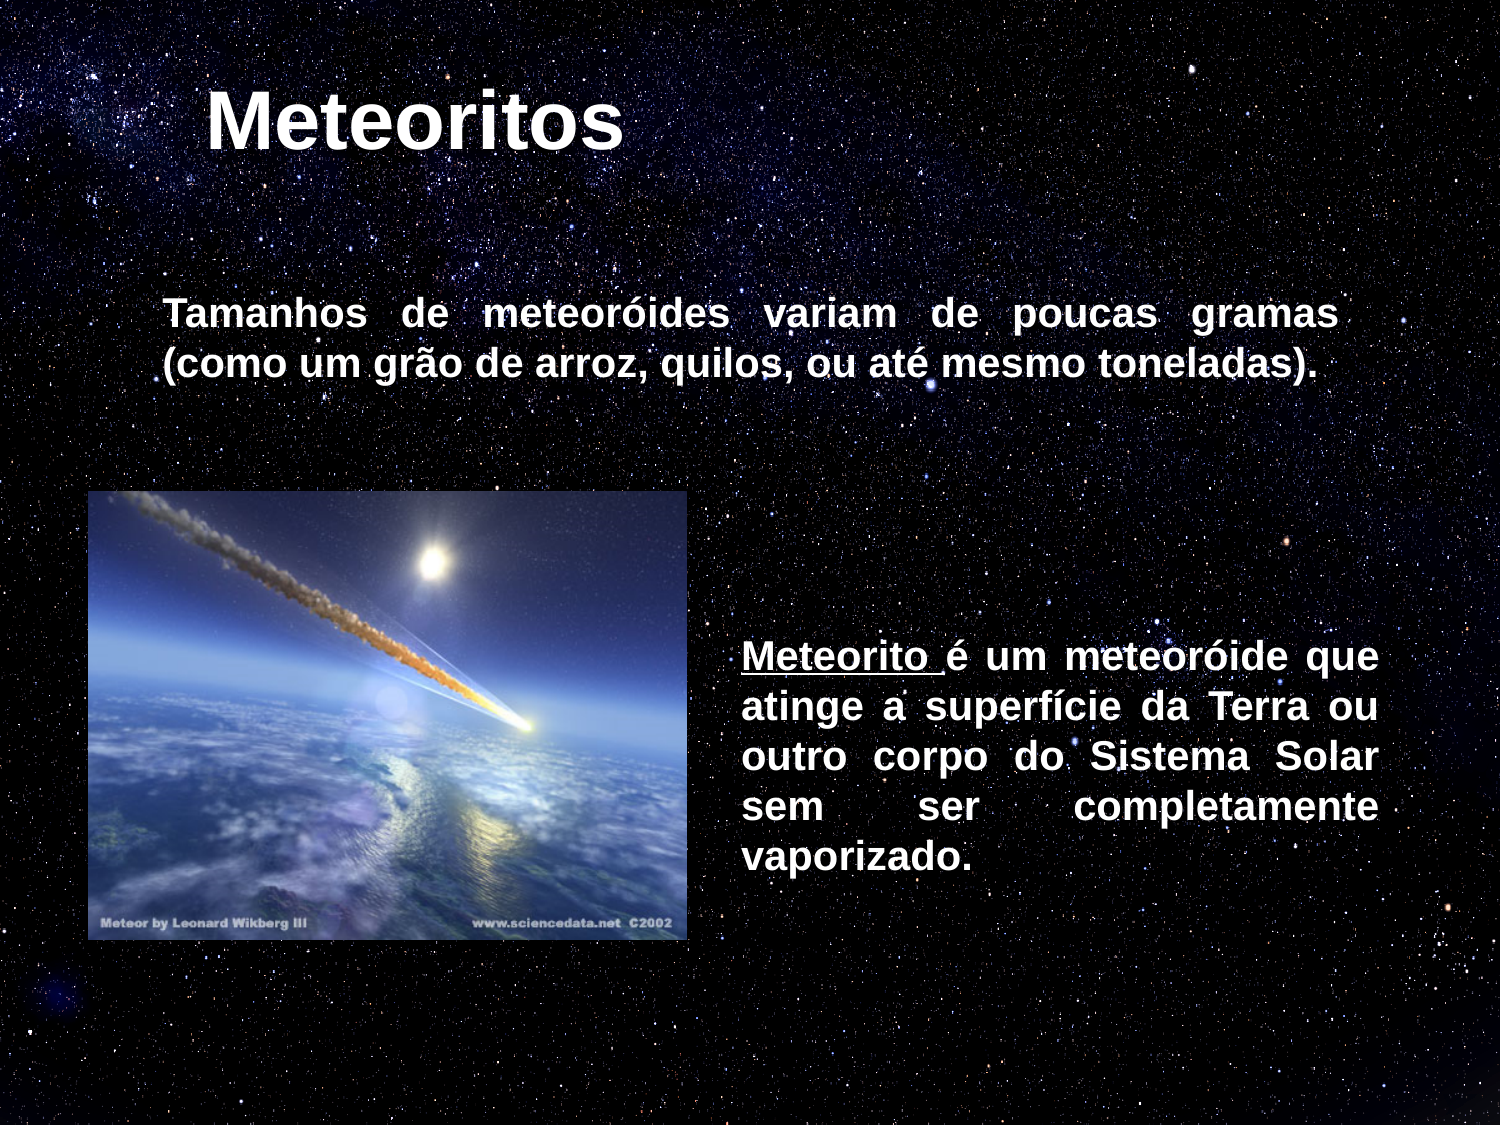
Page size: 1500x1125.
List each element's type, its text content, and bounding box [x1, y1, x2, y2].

text_box Meteoritos [152, 58, 680, 174]
text_box Meteorito é um meteoróide que atinge a superfície da Terra ou outro corpo do Sistema Solar sem ser completamente vaporizado. [726, 621, 1395, 887]
text_box Tamanhos de meteoróides variam de poucas gramas (como um grão de arroz, quilos, ou até mesmo toneladas). [147, 278, 1355, 394]
picture [0, 0, 1500, 1125]
